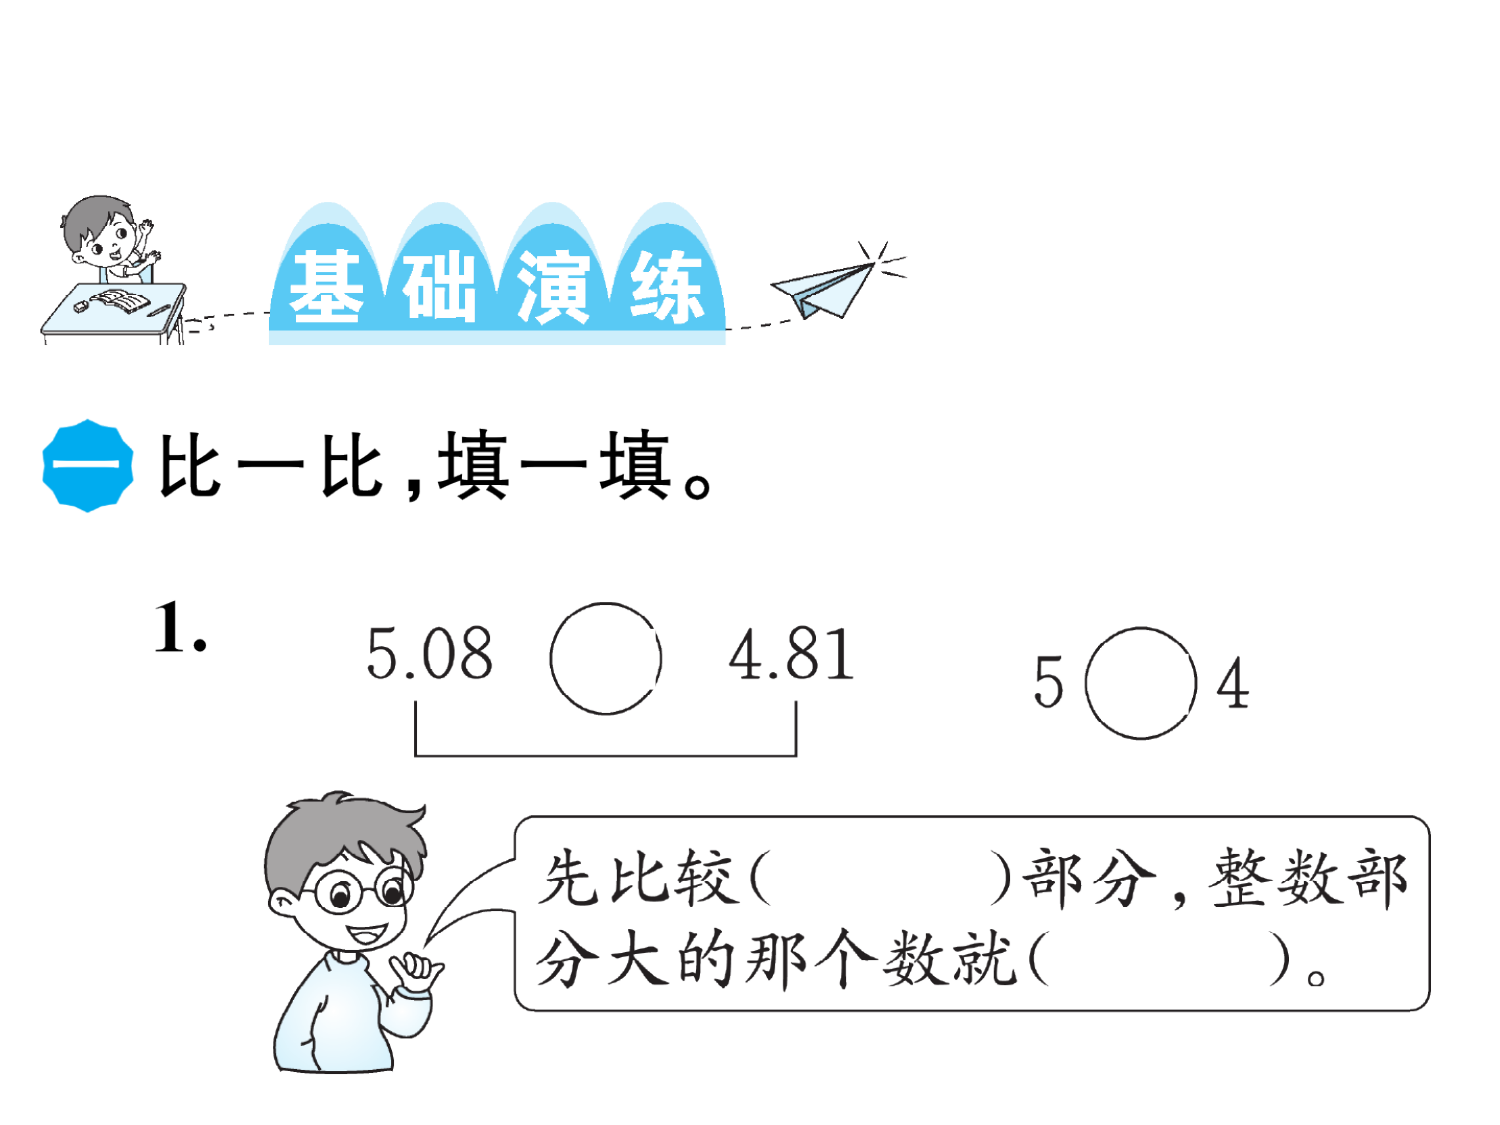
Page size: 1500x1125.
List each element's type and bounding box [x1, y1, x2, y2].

picture [35, 177, 1453, 1117]
